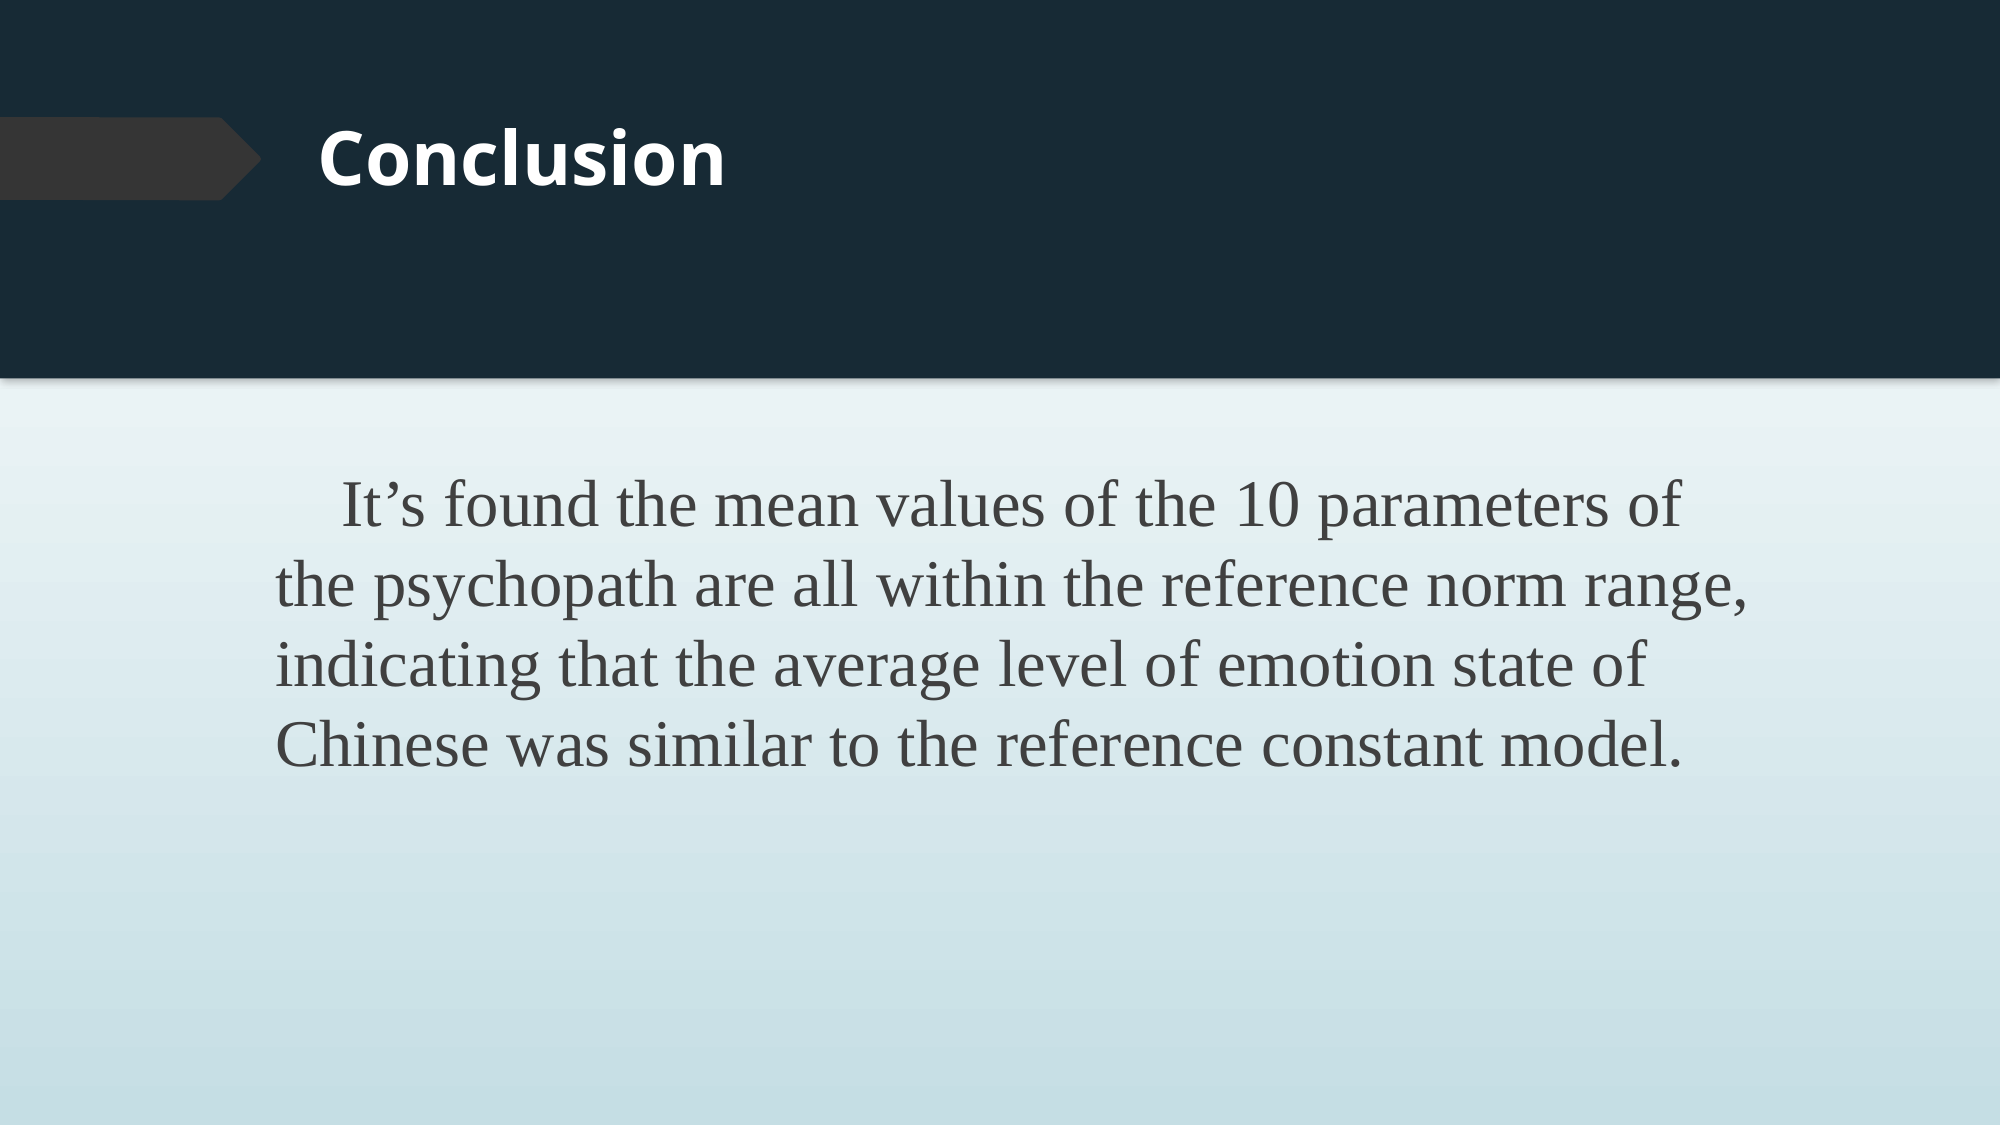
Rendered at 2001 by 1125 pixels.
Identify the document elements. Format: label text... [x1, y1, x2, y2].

list It’s found the mean values of the 10 parameters of the psychopath are all within the reference norm range, indicating that the average level of emotion state of Chinese was similar to the reference constant model. [259, 451, 1800, 991]
text_box [0, 0, 2000, 379]
text_box [0, 117, 262, 201]
text_box [0, 388, 2000, 1125]
title Conclusion [302, 102, 1842, 313]
